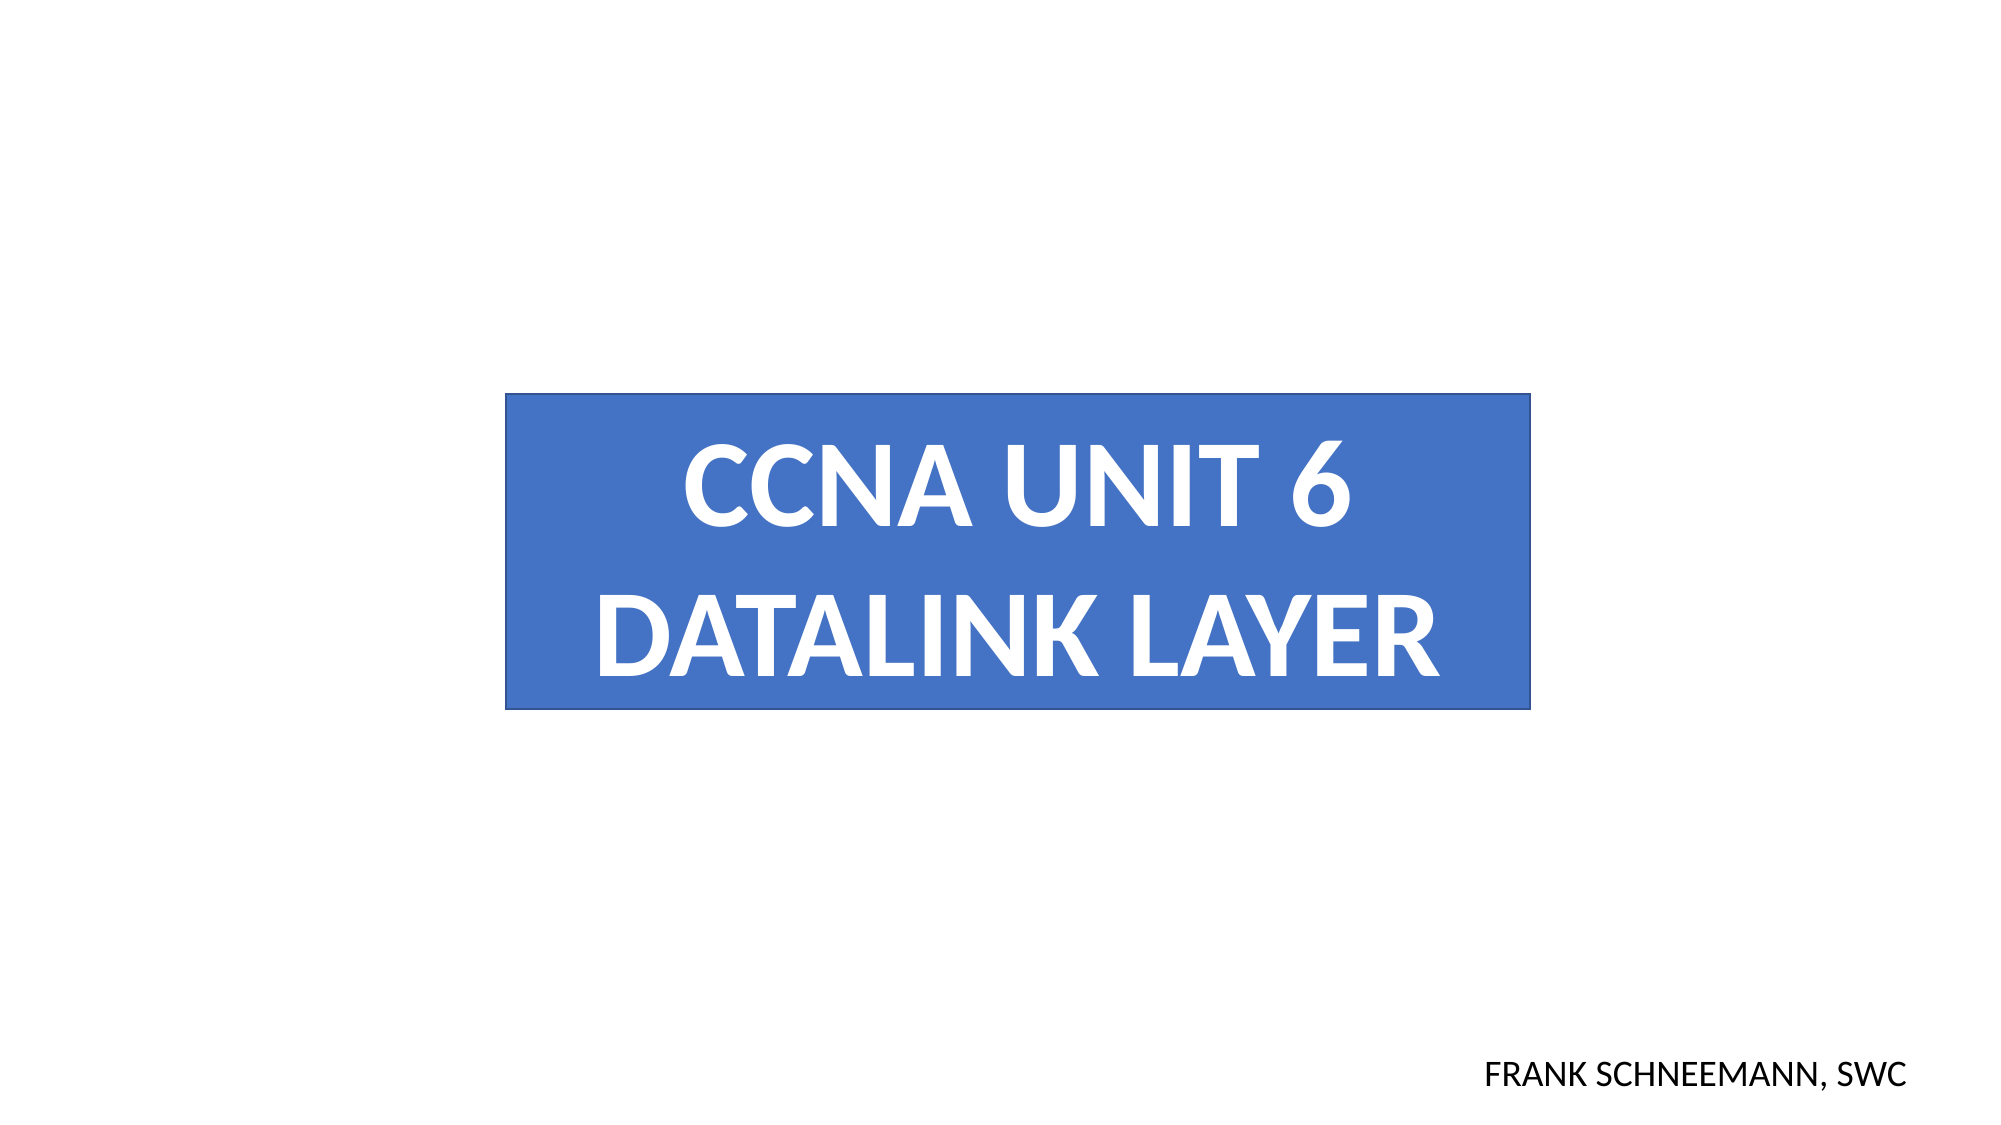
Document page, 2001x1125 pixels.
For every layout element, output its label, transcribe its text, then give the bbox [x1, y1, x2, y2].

text_box FRANK SCHNEEMANN, SWC [1469, 1041, 1963, 1102]
text_box CCNA UNIT 6 DATALINK LAYER [505, 393, 1531, 710]
